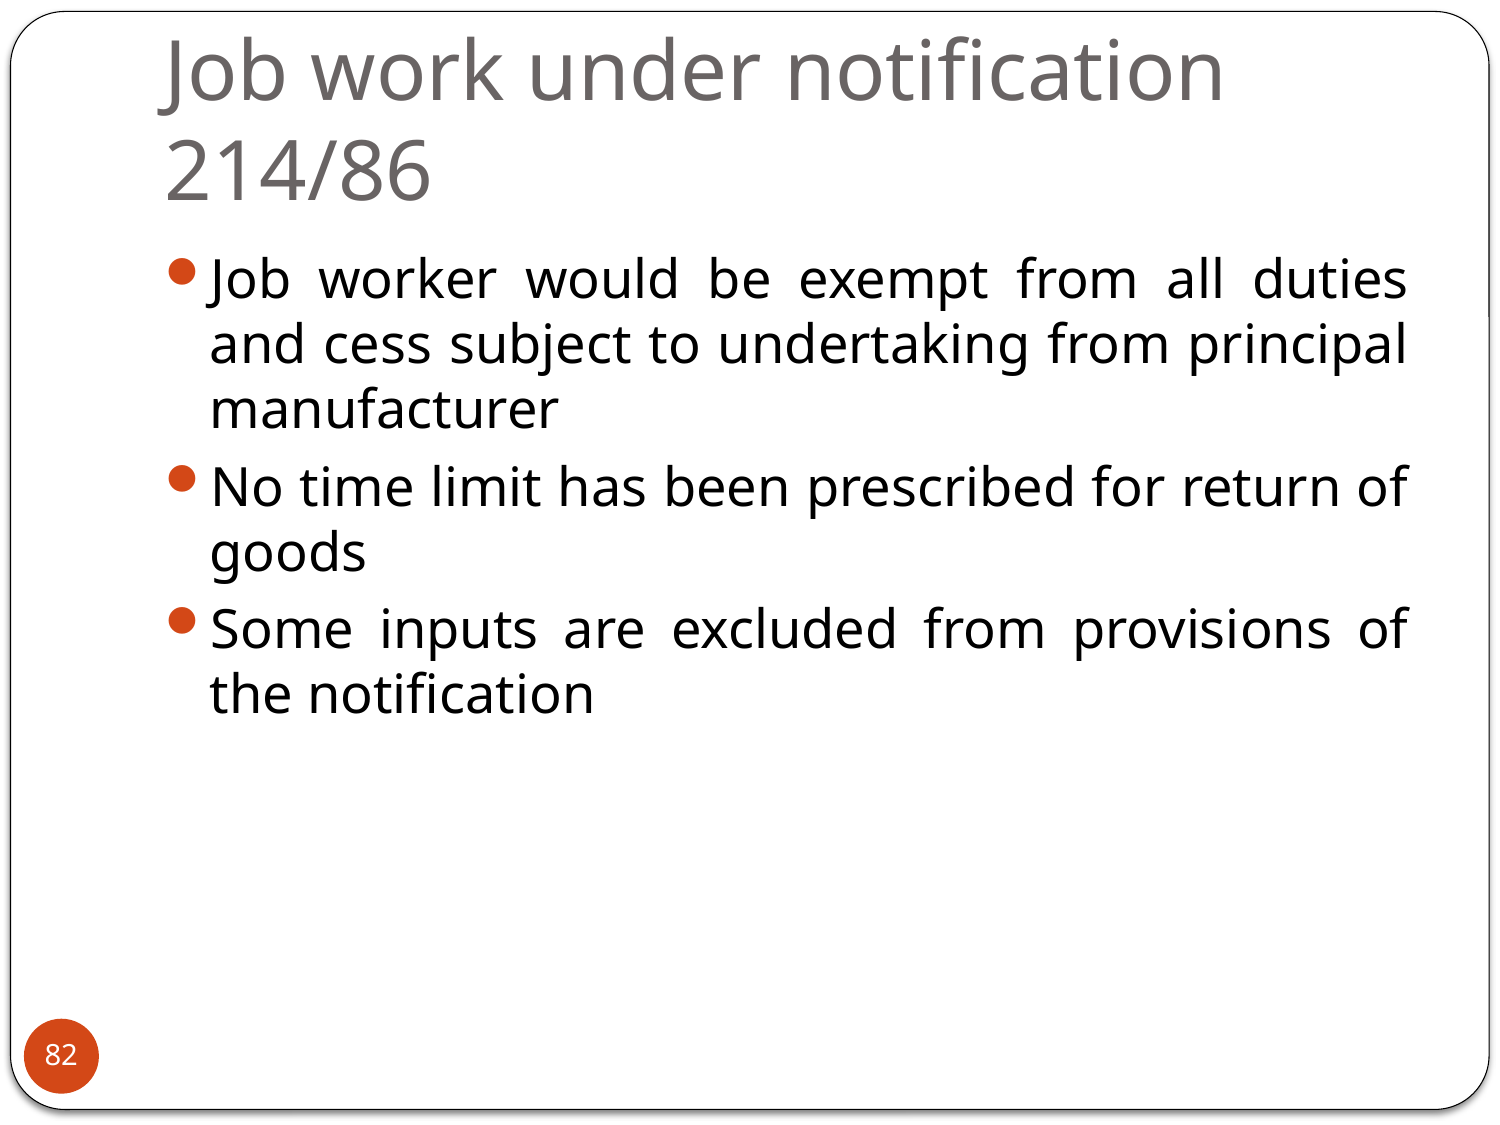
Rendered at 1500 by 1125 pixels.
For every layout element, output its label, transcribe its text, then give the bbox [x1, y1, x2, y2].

list Job worker would be exempt from all duties and cess subject to undertaking from principal manufacturer No time limit has been prescribed for return of goods Some inputs are excluded from provisions of the notification [150, 237, 1425, 988]
title Job work under notification 214/86 [150, 45, 1425, 233]
slide_number 82 [23, 1018, 99, 1094]
